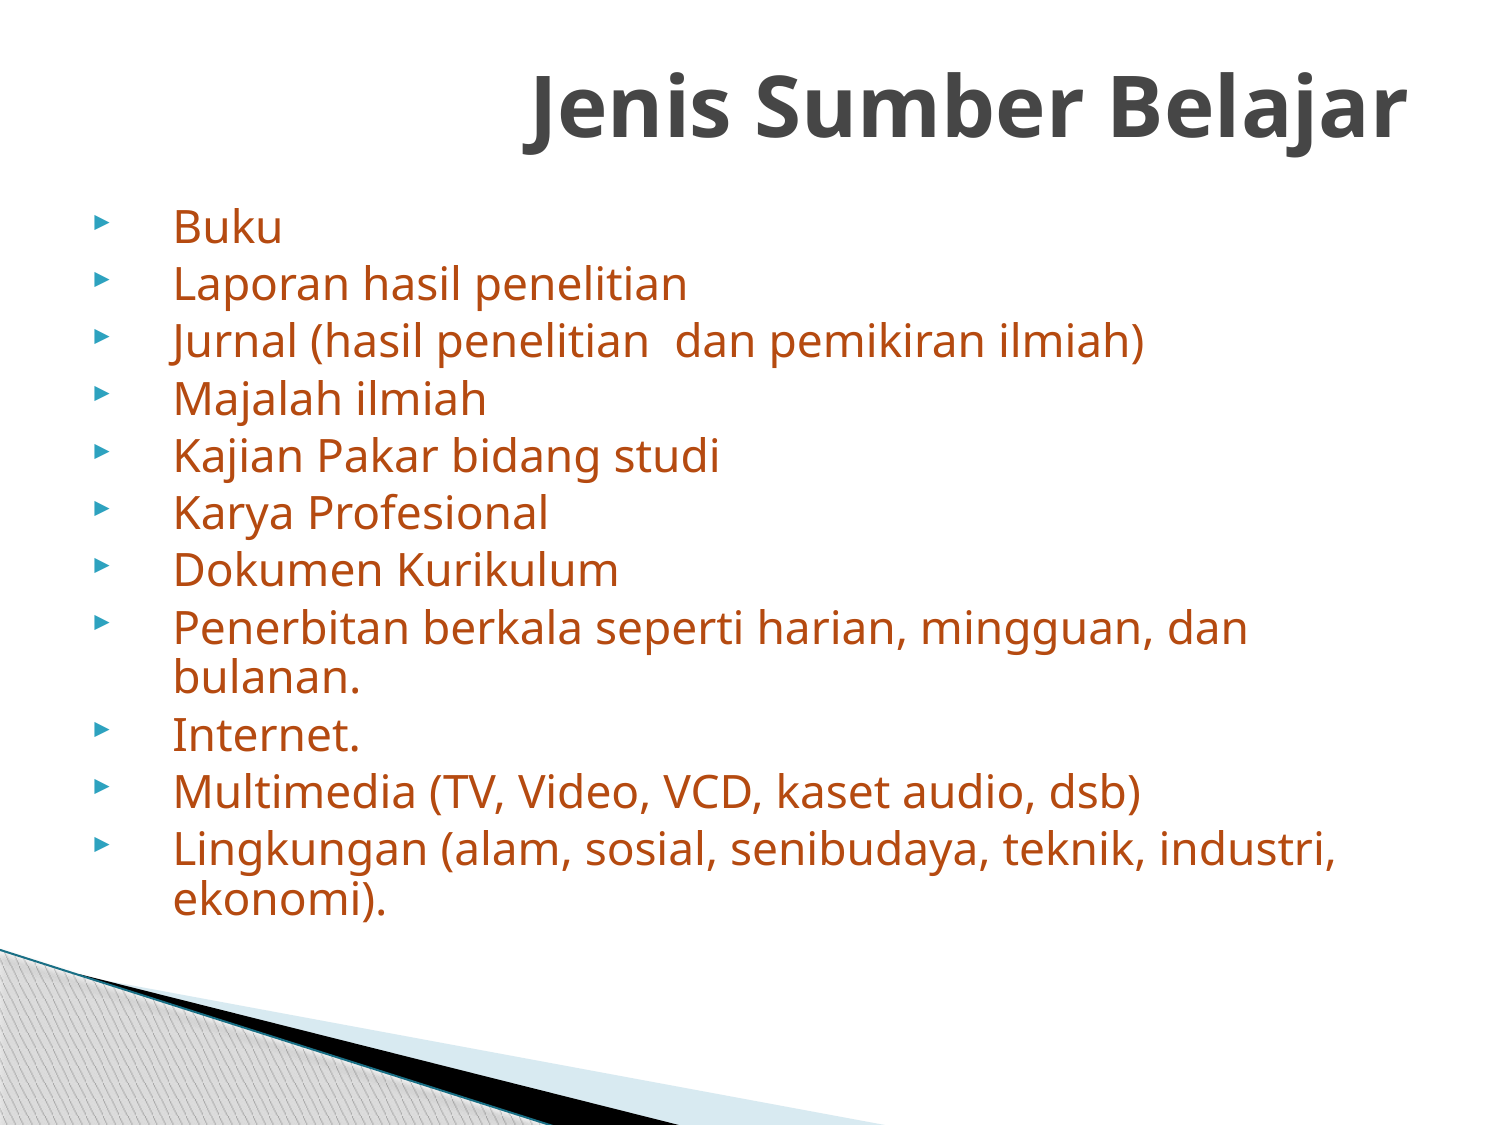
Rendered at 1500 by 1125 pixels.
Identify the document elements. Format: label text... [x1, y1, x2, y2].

title Jenis Sumber Belajar [75, 45, 1425, 233]
list Buku Laporan hasil penelitian Jurnal (hasil penelitian dan pemikiran ilmiah) Majalah ilmiah Kajian Pakar bidang studi Karya Profesional Dokumen Kurikulum Penerbitan berkala seperti harian, mingguan, dan bulanan. Internet. Multimedia (TV, Video, VCD, kaset audio, dsb) Lingkungan (alam, sosial, senibudaya, teknik, industri, ekonomi). [76, 196, 1427, 939]
